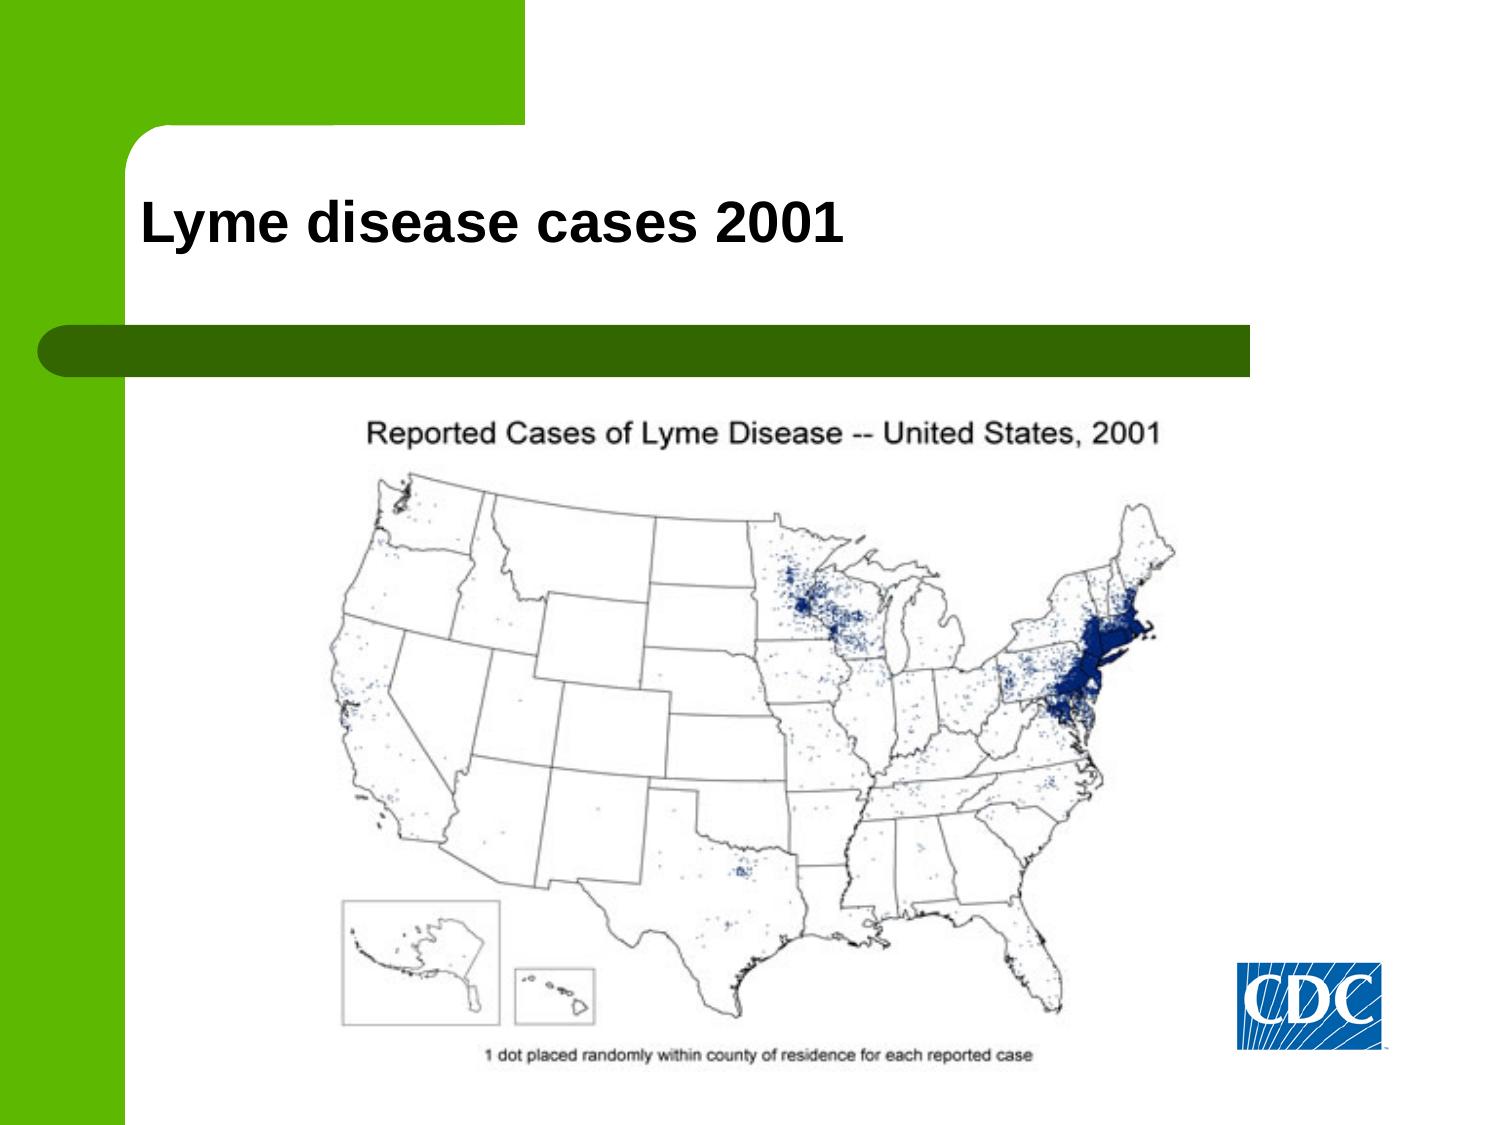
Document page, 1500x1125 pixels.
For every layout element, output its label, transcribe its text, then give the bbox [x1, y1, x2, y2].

picture [1237, 962, 1389, 1051]
title Lyme disease cases 2001 [124, 124, 1426, 263]
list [274, 391, 1251, 1106]
